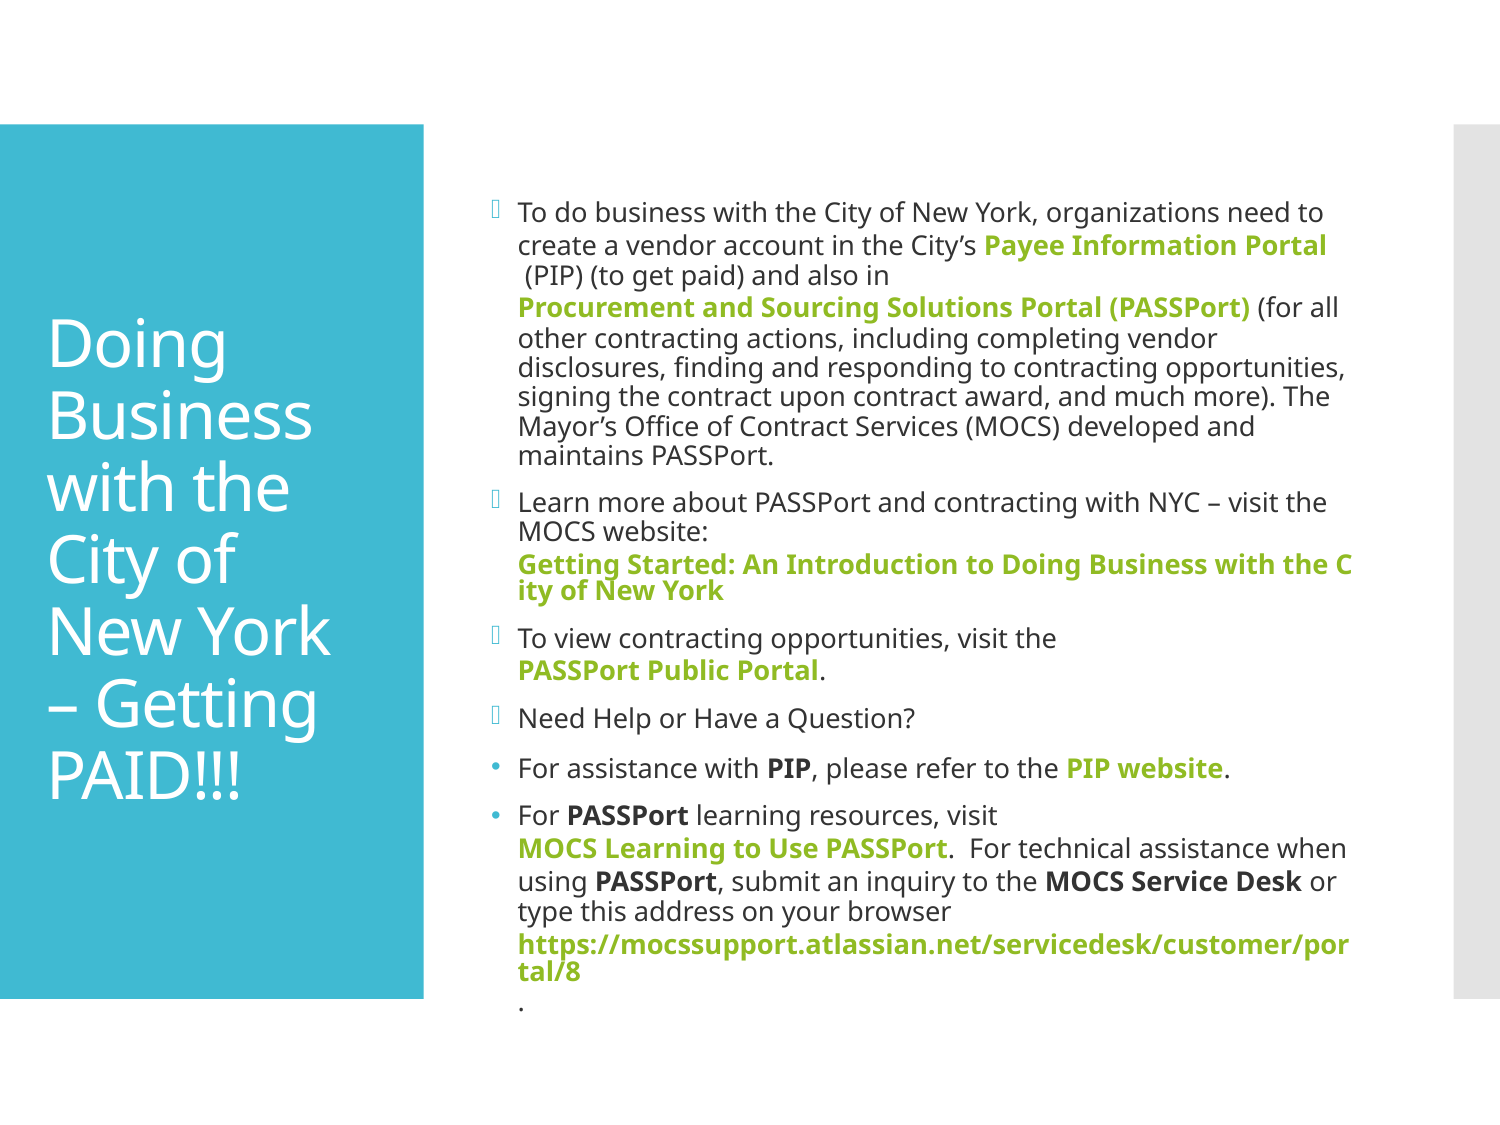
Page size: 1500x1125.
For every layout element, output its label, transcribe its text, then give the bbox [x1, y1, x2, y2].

list To do business with the City of New York, organizations need to create a vendor account in the City’s Payee Information Portal (PIP) (to get paid) and also in Procurement and Sourcing Solutions Portal (PASSPort) (for all other contracting actions, including completing vendor disclosures, finding and responding to contracting opportunities, signing the contract upon contract award, and much more). The Mayor’s Office of Contract Services (MOCS) developed and maintains PASSPort. Learn more about PASSPort and contracting with NYC – visit the MOCS website: Getting Started: An Introduction to Doing Business with the City of New York To view contracting opportunities, visit the PASSPort Public Portal. Need Help or Have a Question? For assistance with PIP, please refer to the PIP website. For PASSPort learning resources, visit MOCS Learning to Use PASSPort. For technical assistance when using PASSPort, submit an inquiry to the MOCS Service Desk or type this address on your browser https://mocssupport.atlassian.net/servicedesk/customer/portal/8. [476, 141, 1376, 982]
title Doing Business with the City of New York – Getting PAID!!! [31, 184, 394, 940]
